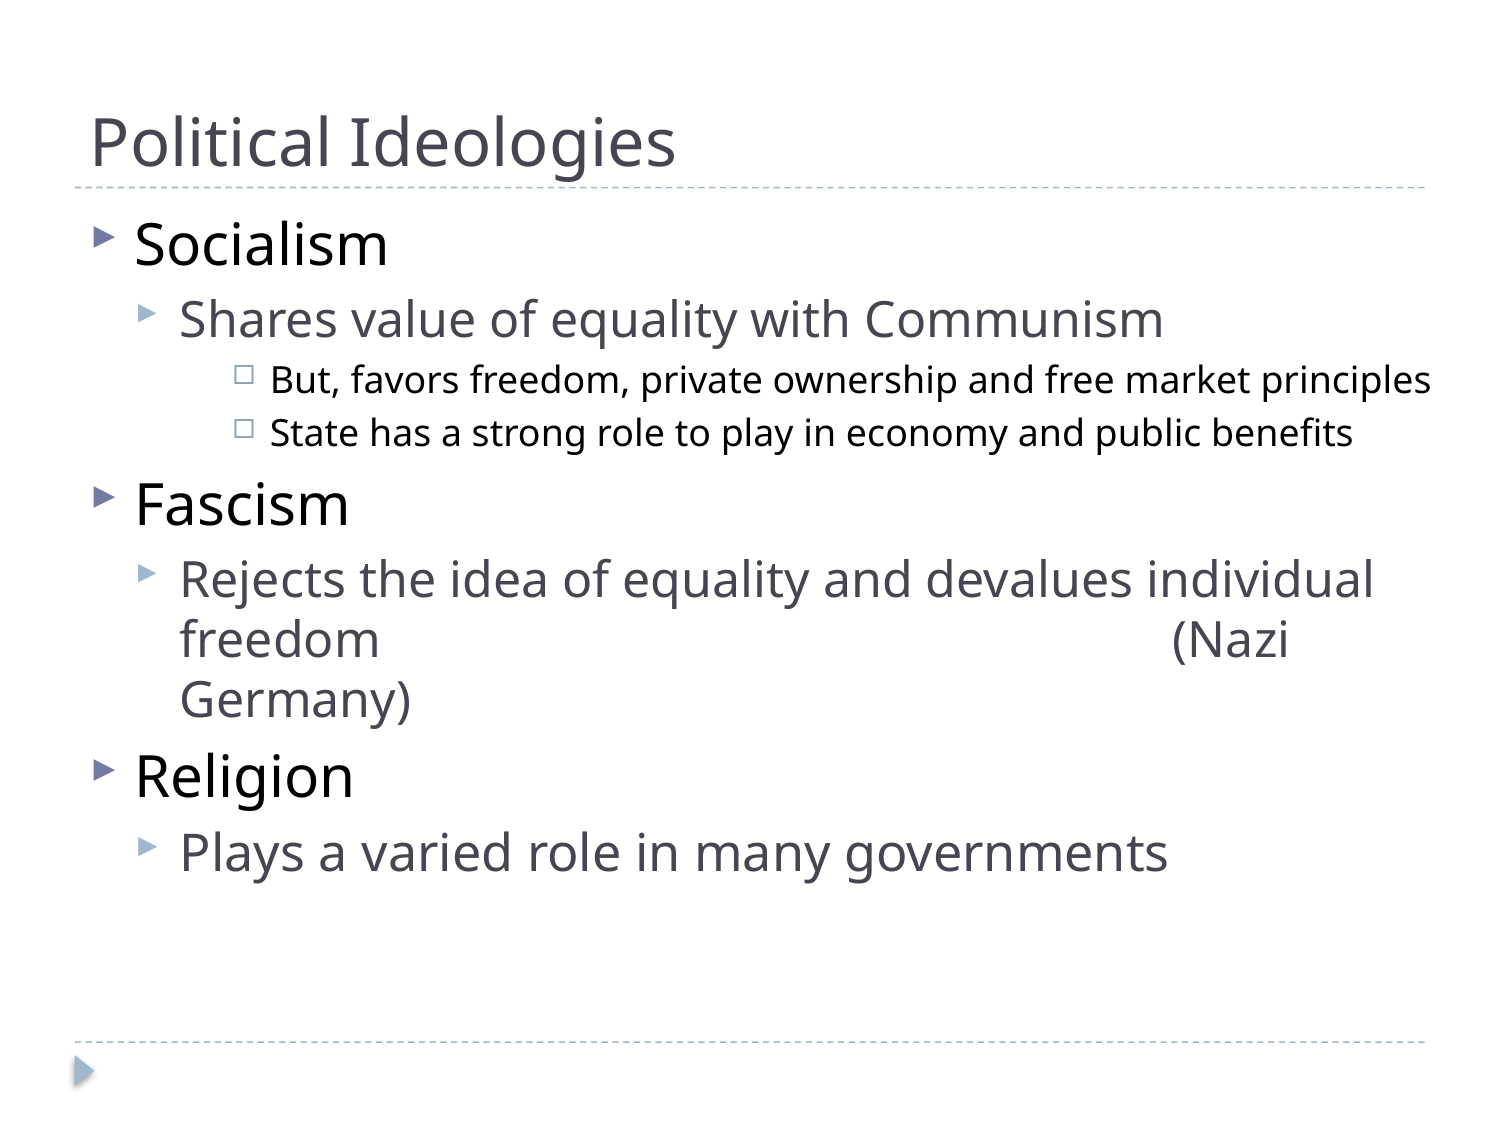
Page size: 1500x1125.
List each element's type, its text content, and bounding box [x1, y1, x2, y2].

title Political Ideologies [75, 24, 1425, 188]
list Socialism Shares value of equality with Communism But, favors freedom, private ownership and free market principles State has a strong role to play in economy and public benefits Fascism Rejects the idea of equality and devalues individual freedom (Nazi Germany) Religion Plays a varied role in many governments [75, 200, 1500, 1125]
